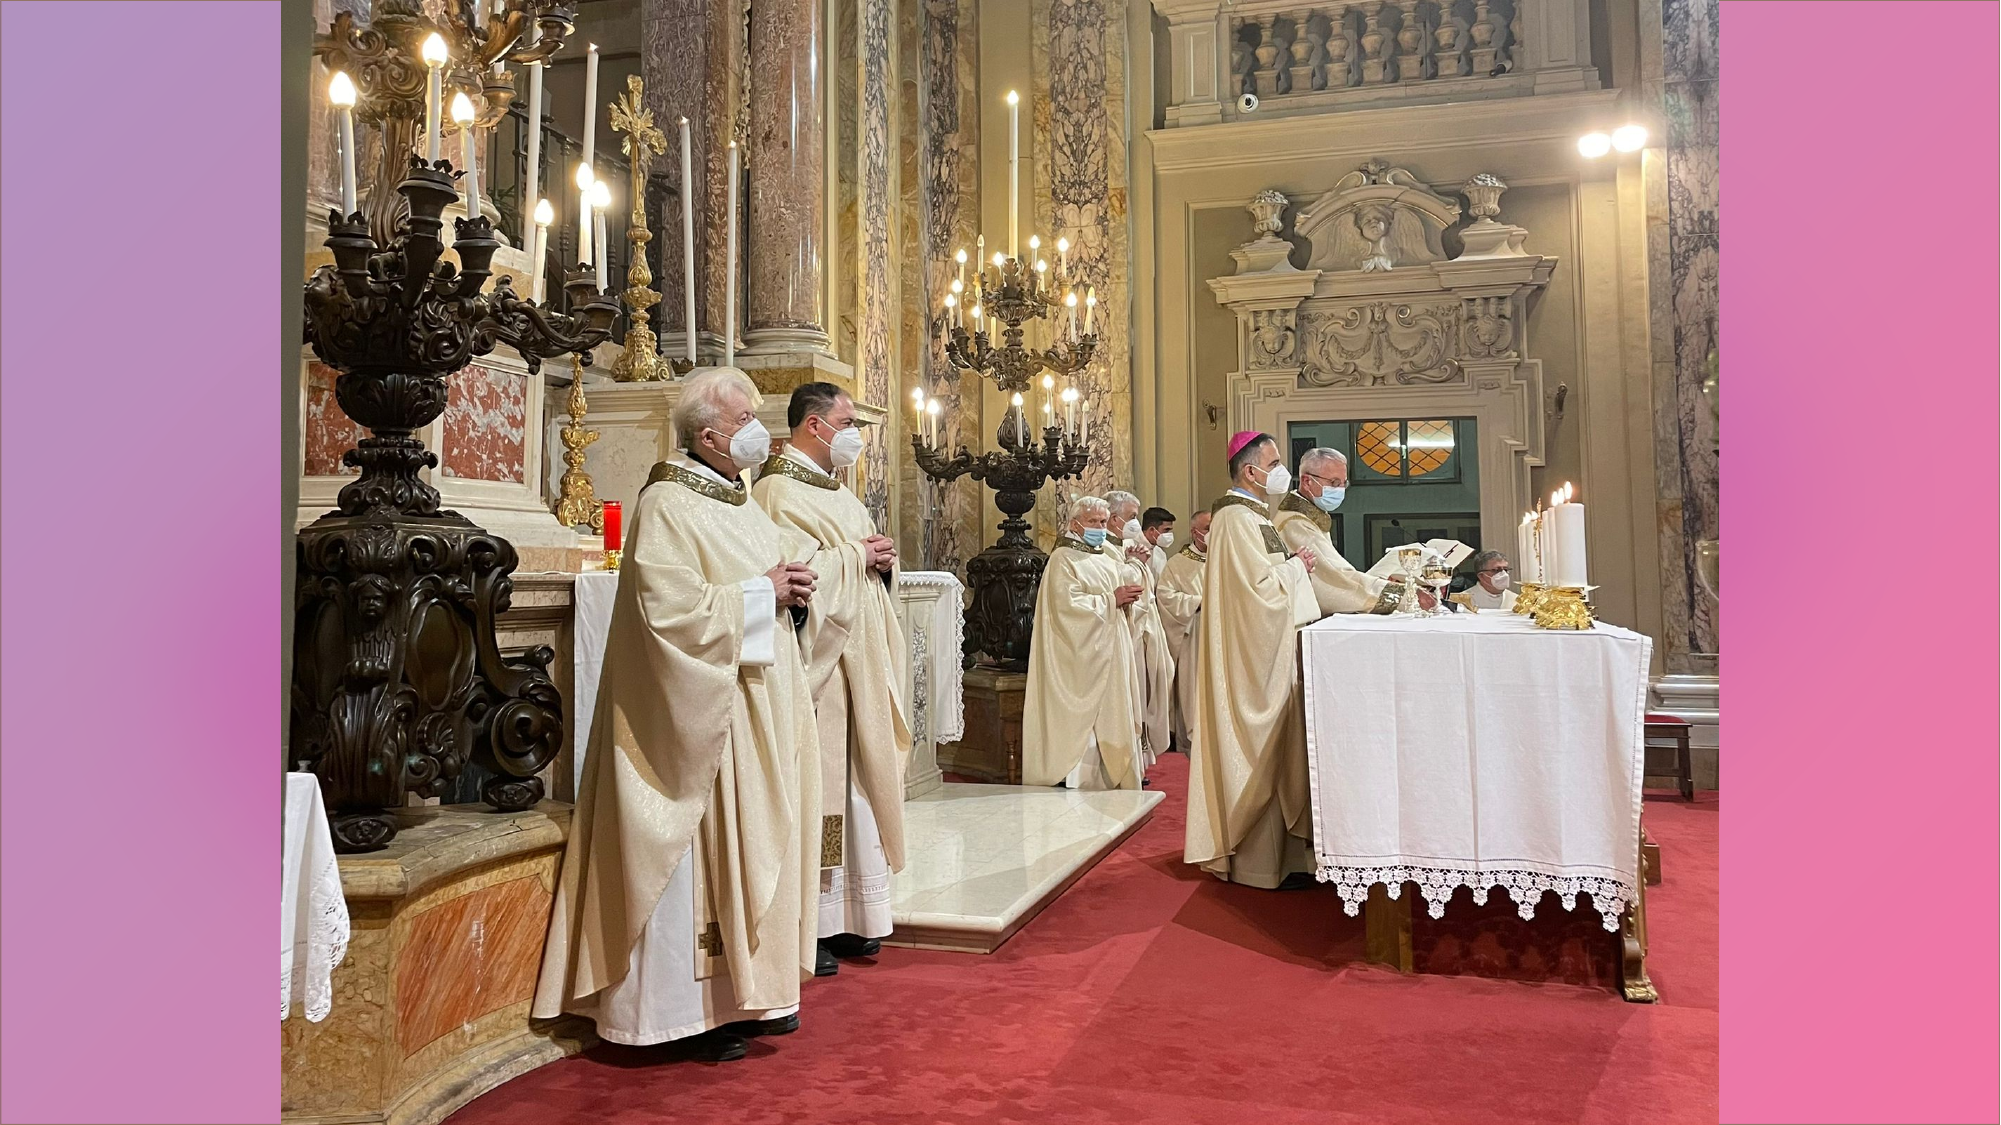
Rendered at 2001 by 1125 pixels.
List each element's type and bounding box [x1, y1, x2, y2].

picture [281, 0, 1719, 1125]
